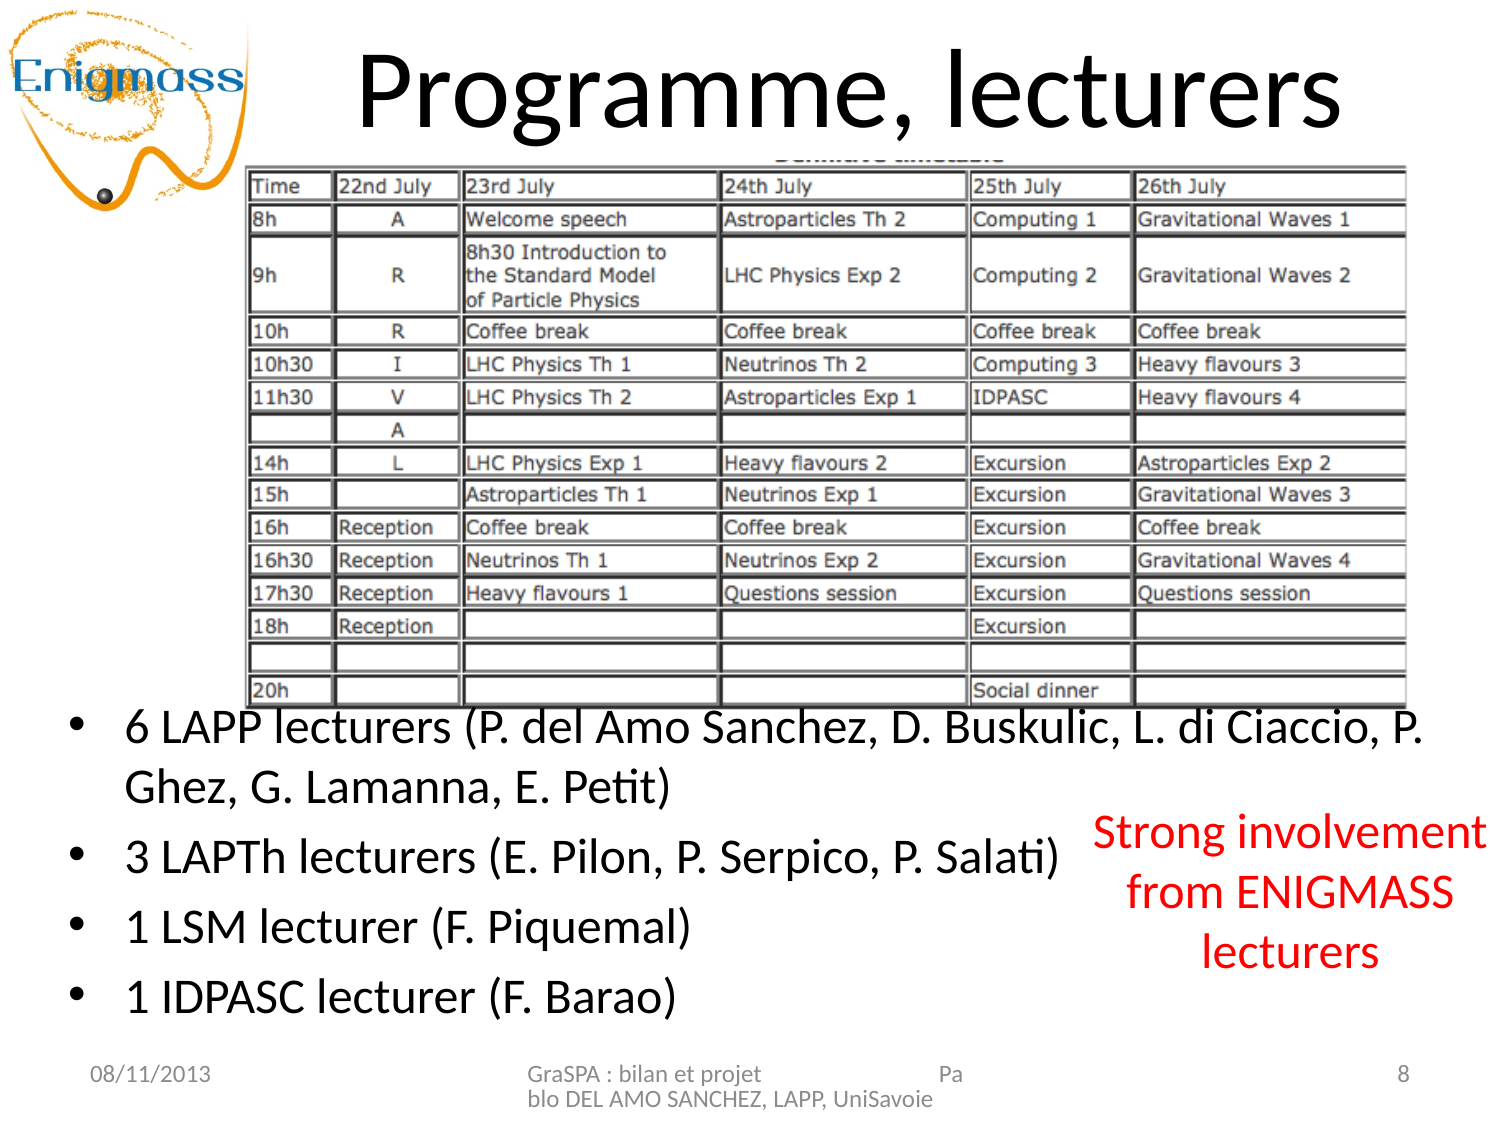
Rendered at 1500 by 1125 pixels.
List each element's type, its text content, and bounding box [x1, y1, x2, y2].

slide_number 8 [1074, 1042, 1425, 1103]
picture [3, 10, 53, 220]
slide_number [75, 1042, 425, 1103]
footer GraSPA : bilan et projet Pablo DEL AMO SANCHEZ, LAPP, UniSavoie [512, 1042, 988, 1103]
text_box Strong involvement from ENIGMASS lecturers [885, 790, 1500, 986]
list Programme, lecturers 6 LAPP lecturers (P. del Amo Sanchez, D. Buskulic, L. di Ciaccio, P. Ghez, G. Lamanna, E. Petit) 3 LAPTh lecturers (E. Pilon, P. Serpico, P. Salati) 1 LSM lecturer (F. Piquemal) 1 IDPASC lecturer (F. Barao) [53, 7, 1495, 1083]
picture [241, 160, 1417, 717]
